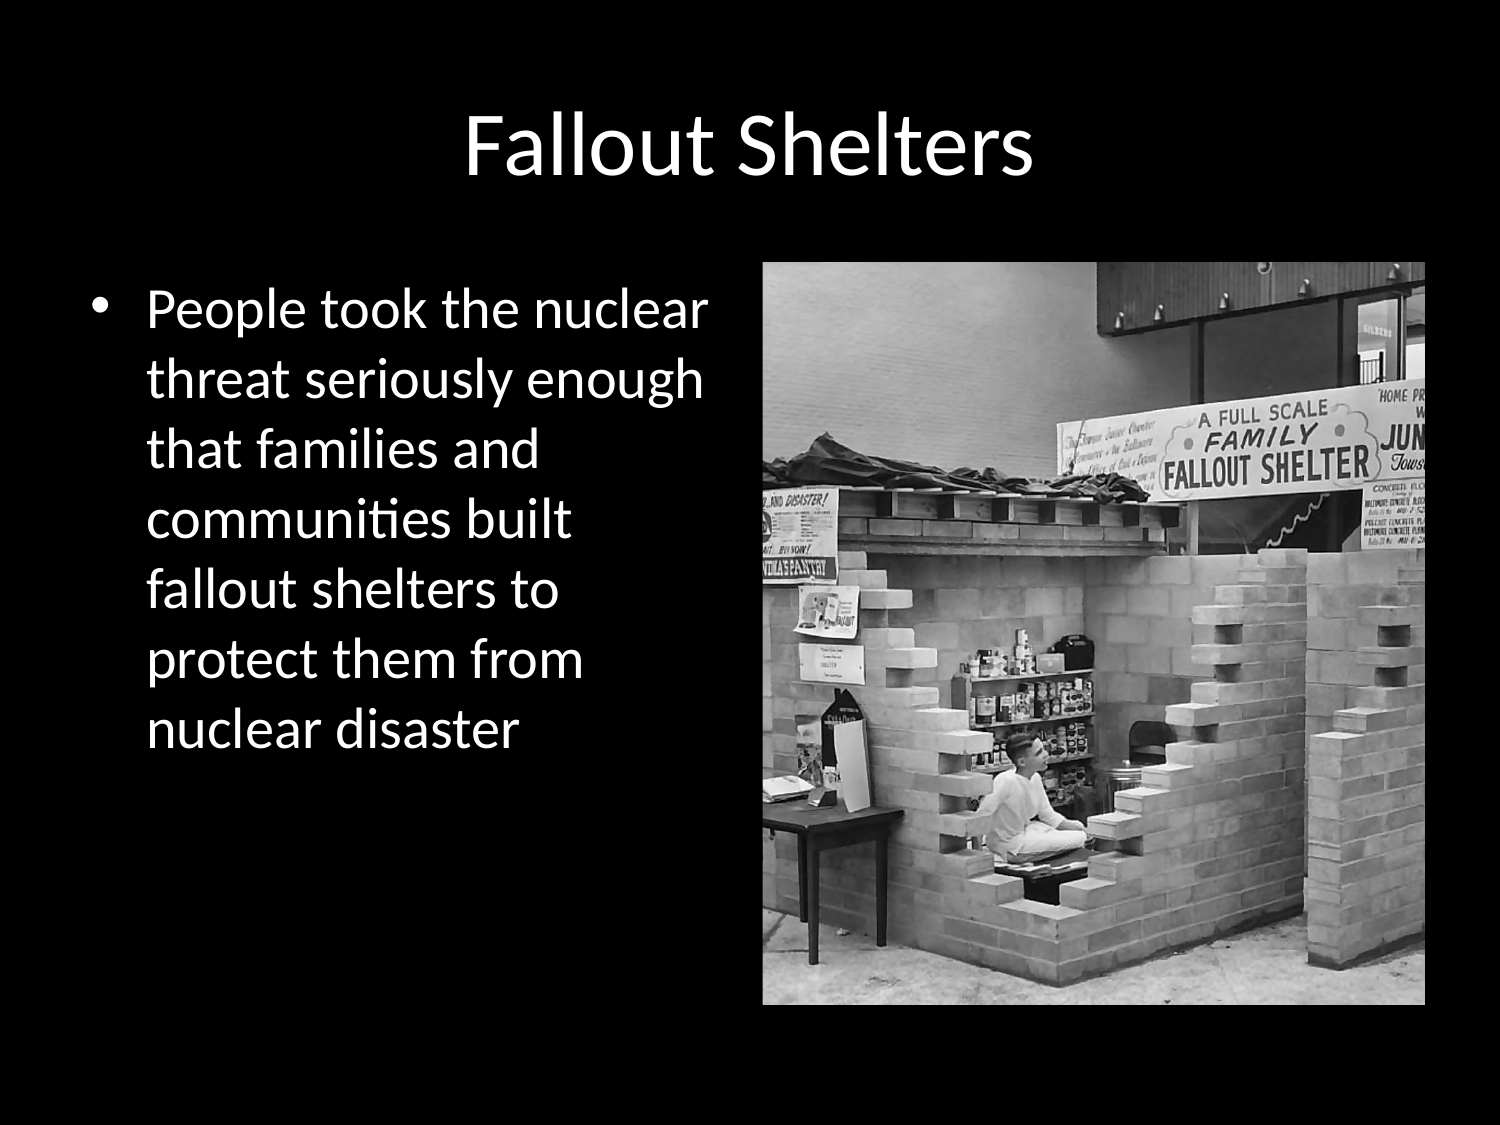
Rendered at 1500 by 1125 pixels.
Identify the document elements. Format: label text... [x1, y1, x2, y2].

list People took the nuclear threat seriously enough that families and communities built fallout shelters to protect them from nuclear disaster [75, 262, 738, 1005]
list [762, 262, 1426, 1006]
title Fallout Shelters [75, 45, 1425, 233]
